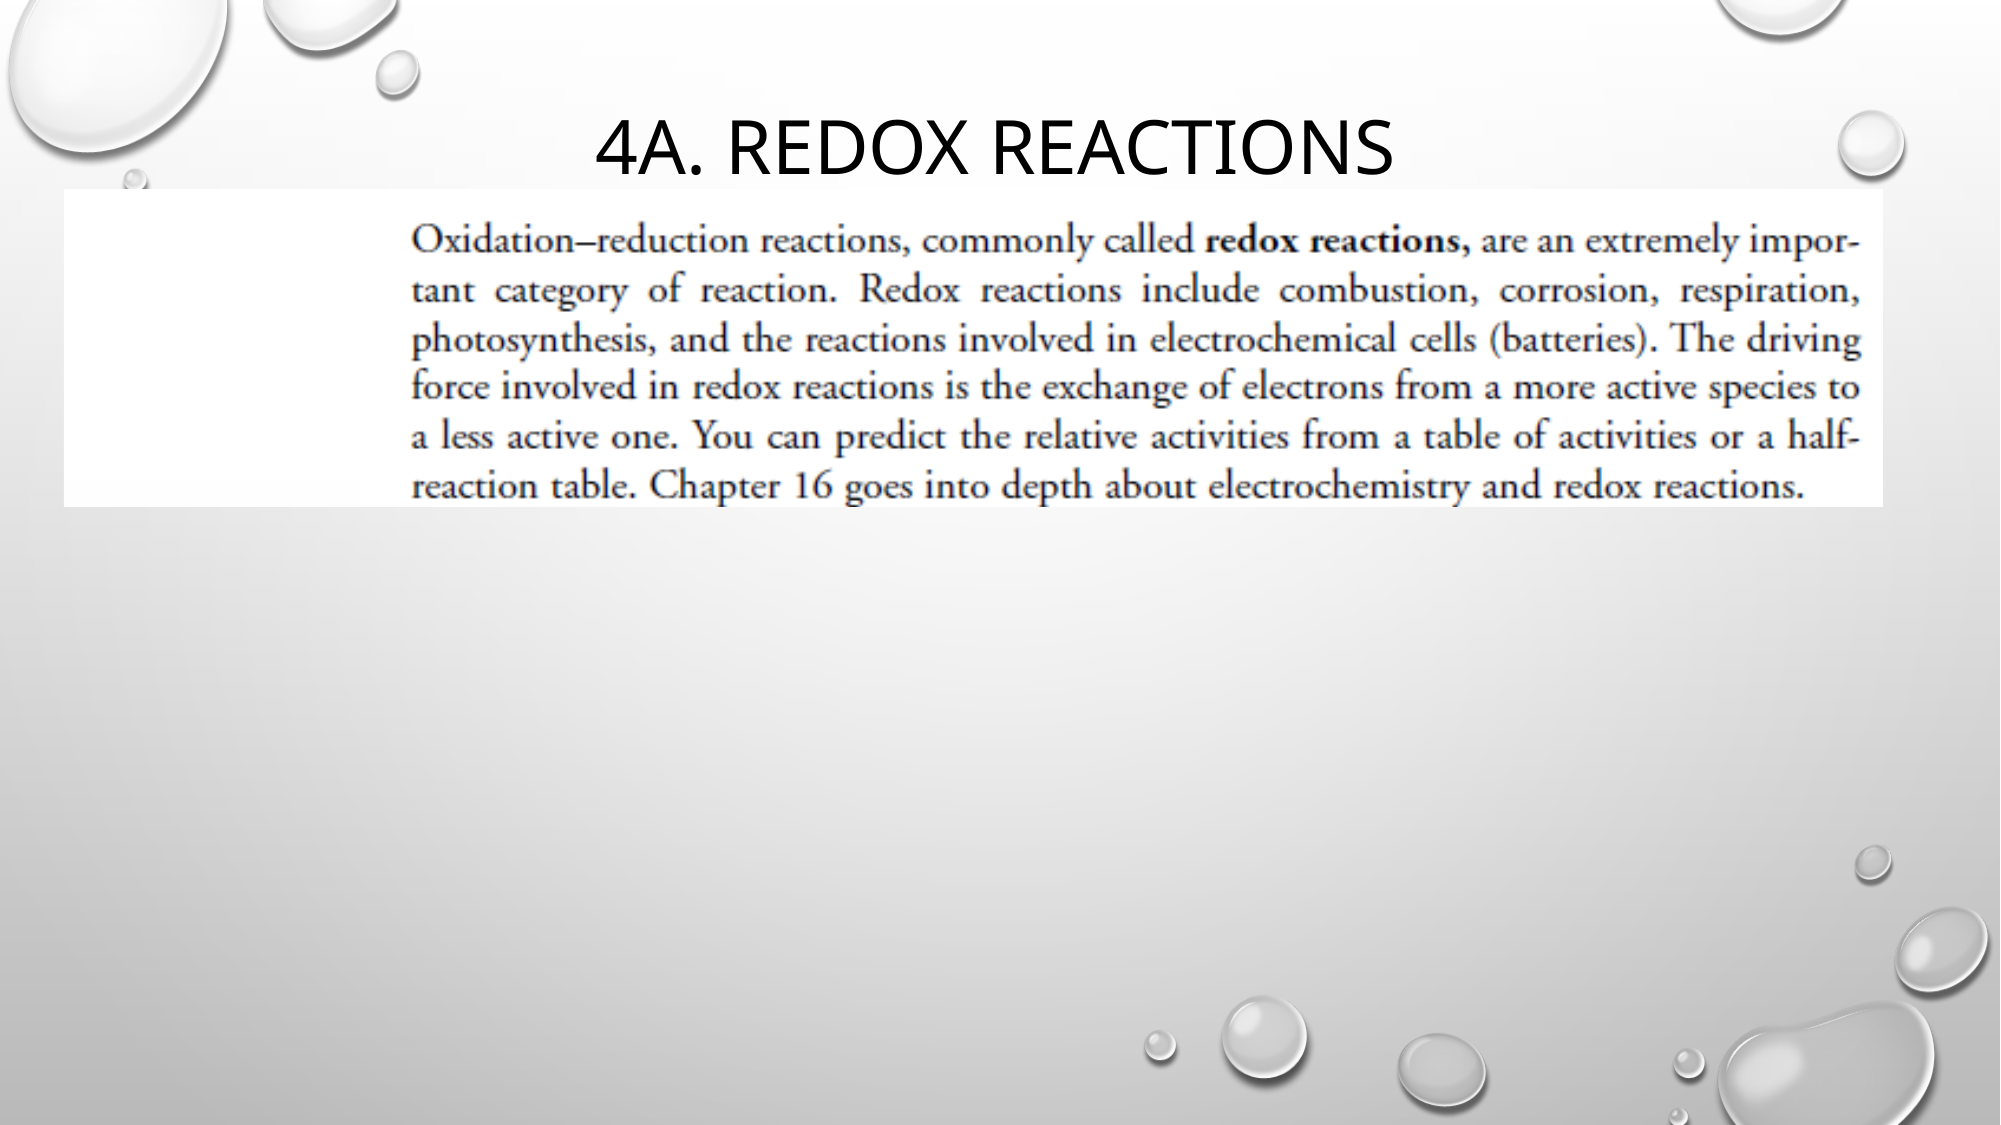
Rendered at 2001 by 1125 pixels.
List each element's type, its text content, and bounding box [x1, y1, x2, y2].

picture [0, 0, 2000, 1125]
title 4a. Redox reactions [145, 19, 1846, 187]
